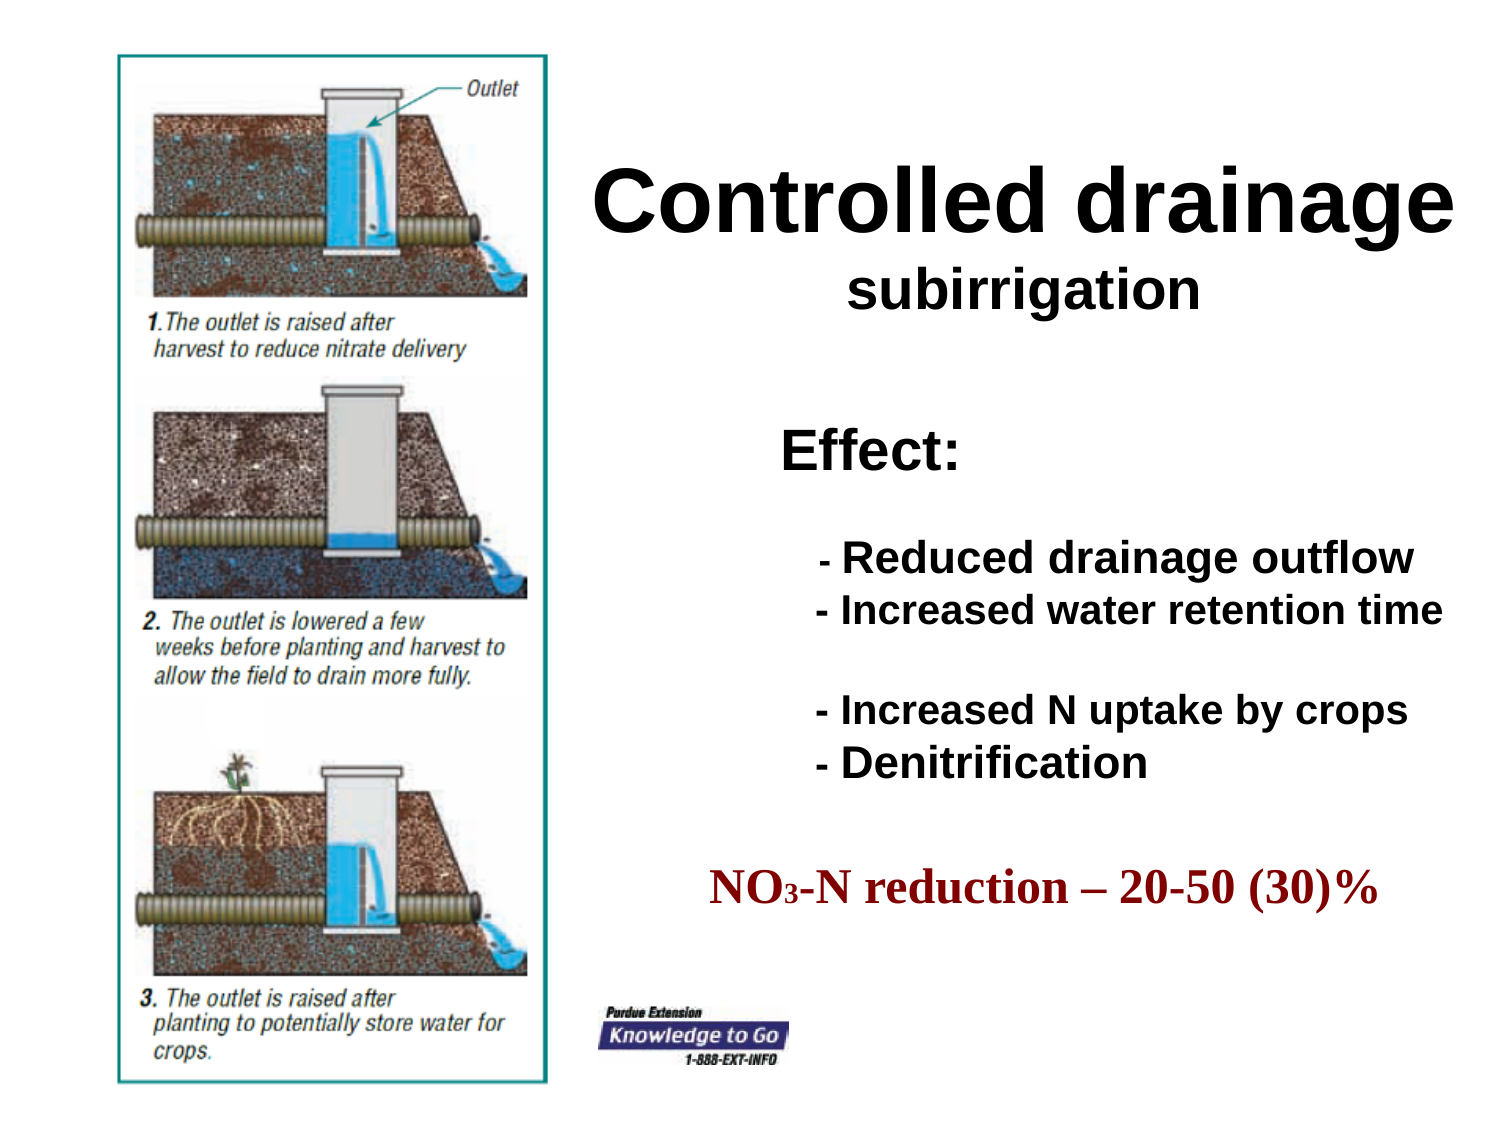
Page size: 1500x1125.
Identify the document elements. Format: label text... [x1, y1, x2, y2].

picture [596, 989, 793, 1074]
picture [102, 39, 570, 1097]
text_box NO3-N reduction – 20-50 (30)% [694, 845, 1400, 921]
text_box Effect: - Reduced drainage outflow - Increased water retention time - Increased N uptake by crops - Denitrification [575, 285, 1459, 795]
title Controlled drainage subirrigation [575, 137, 1500, 325]
